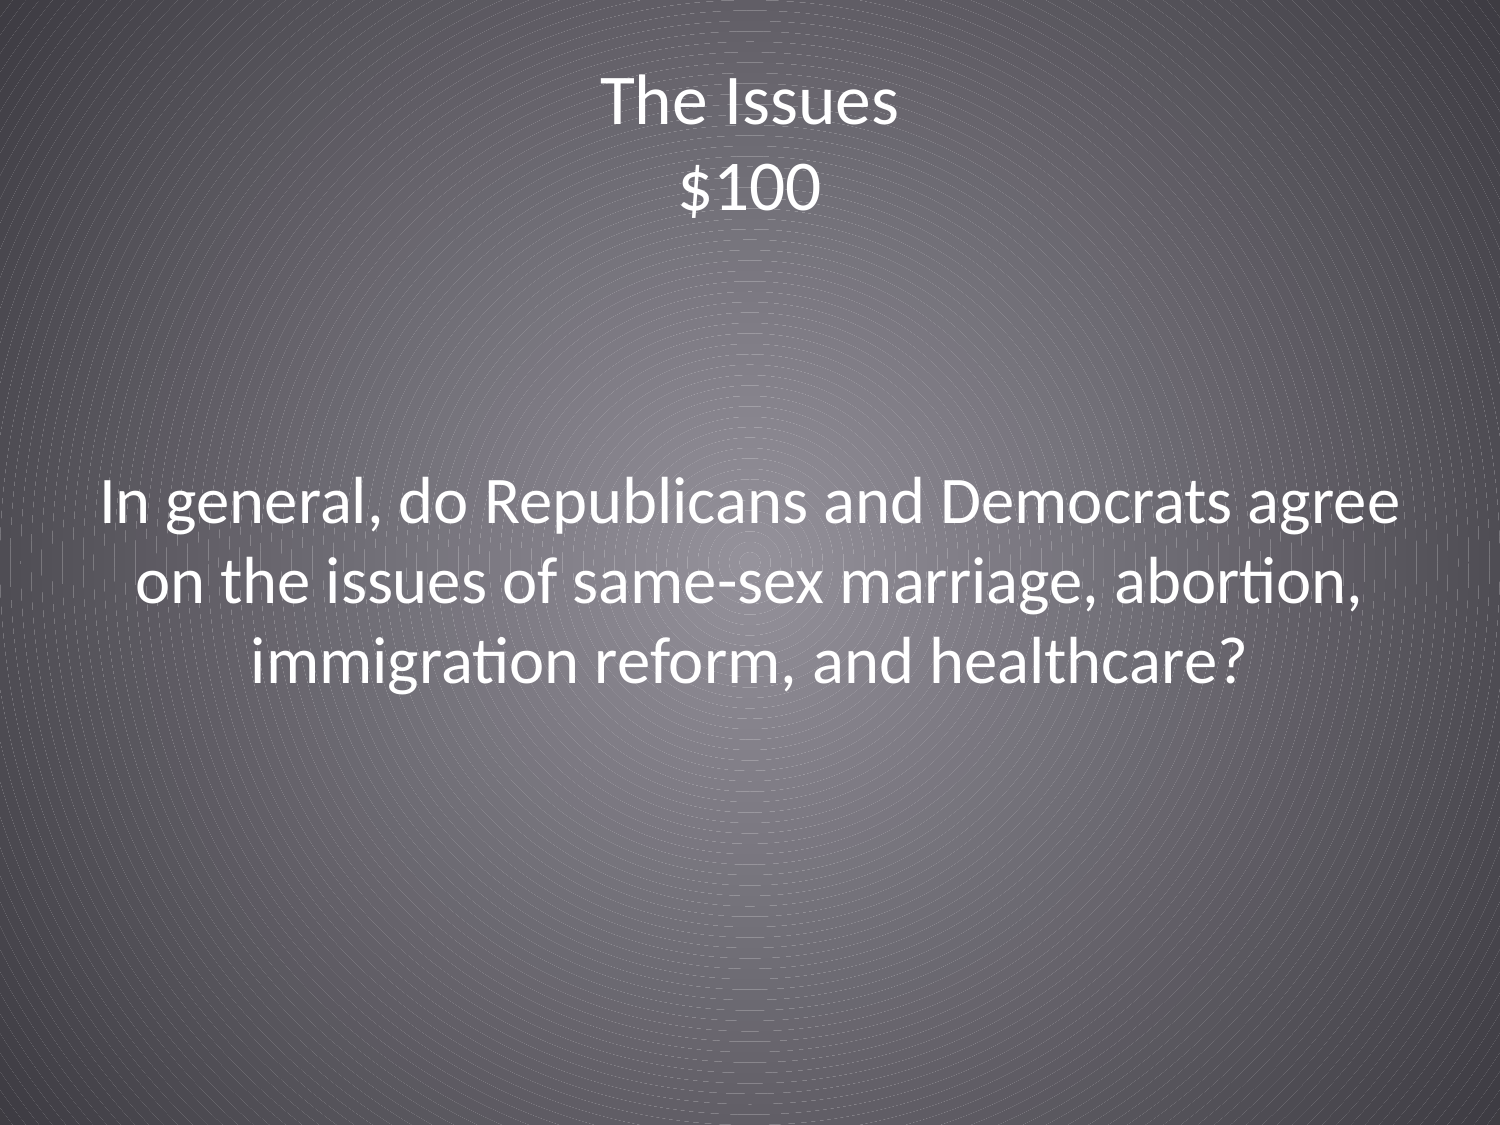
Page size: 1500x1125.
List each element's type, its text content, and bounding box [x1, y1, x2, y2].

title The Issues $100 [75, 45, 1425, 233]
list In general, do Republicans and Democrats agree on the issues of same-sex marriage, abortion, immigration reform, and healthcare? [75, 262, 1425, 1005]
